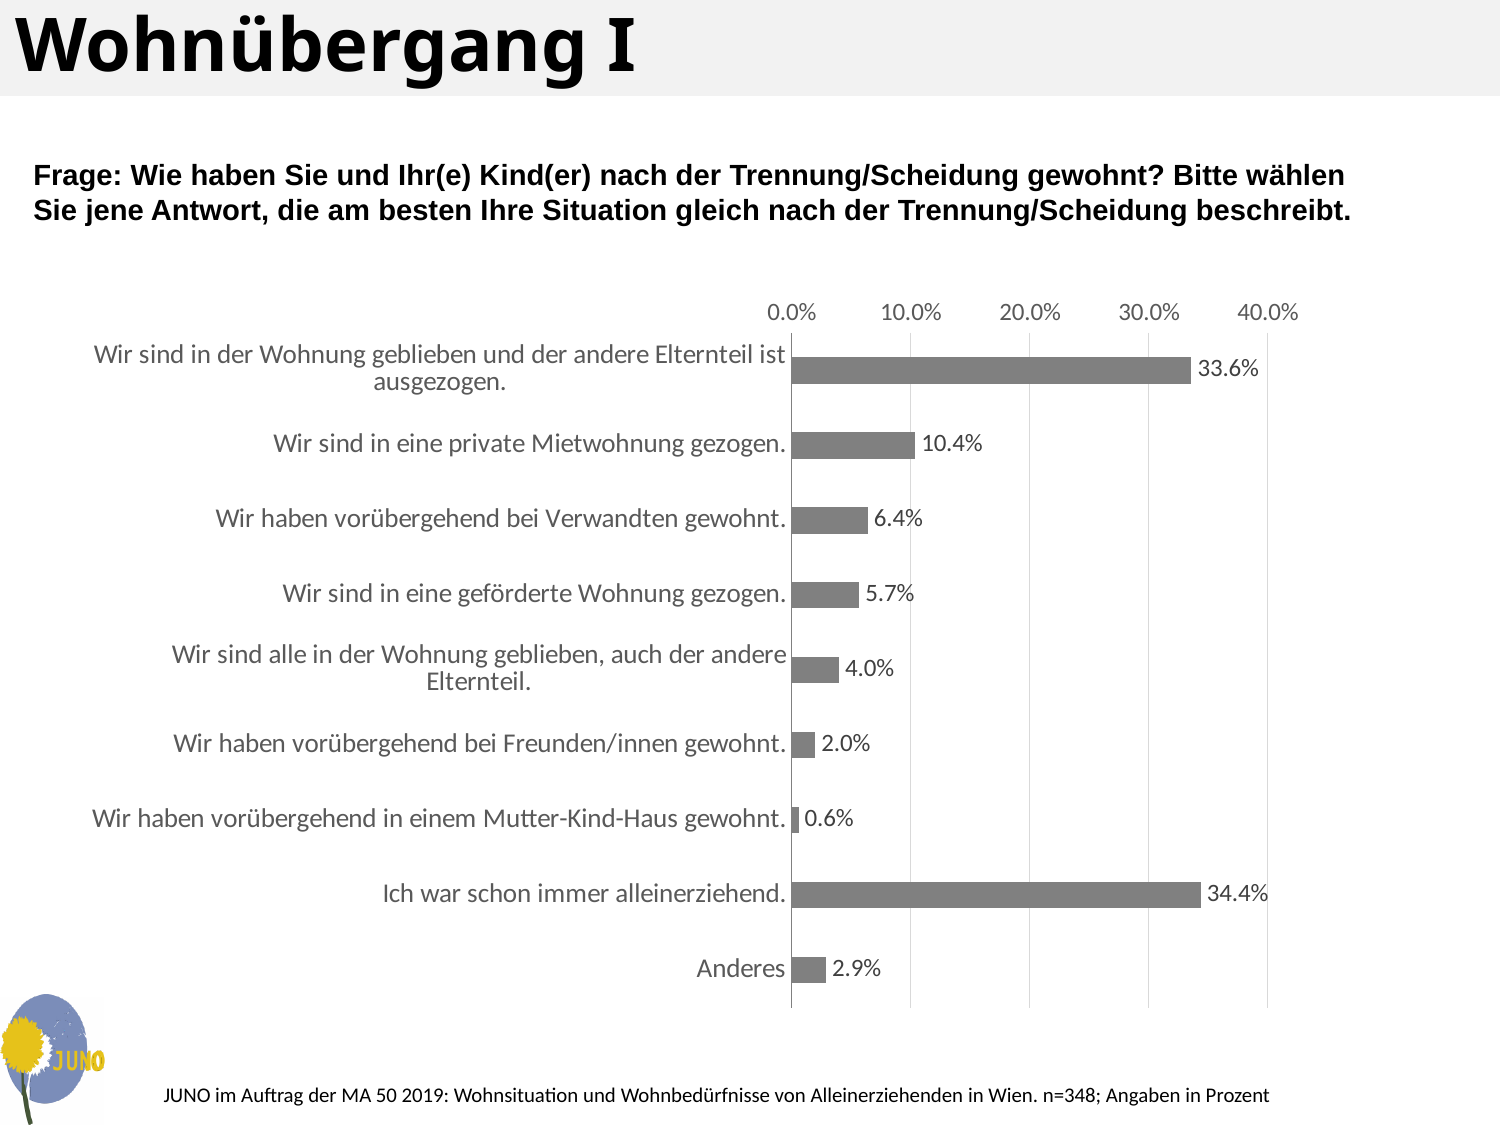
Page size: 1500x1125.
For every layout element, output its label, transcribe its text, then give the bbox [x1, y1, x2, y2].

picture [0, 994, 106, 1125]
text_box JUNO im Auftrag der MA 50 2019: Wohnsituation und Wohnbedürfnisse von Alleinerziehenden in Wien. n=348; Angaben in Prozent [148, 1074, 1406, 1114]
title Wohnübergang I [0, 0, 1500, 96]
text_box Frage: Wie haben Sie und Ihr(e) Kind(er) nach der Trennung/Scheidung gewohnt? Bitte wählen Sie jene Antwort, die am besten Ihre Situation gleich nach der Trennung/Scheidung beschreibt. [18, 149, 1406, 234]
chart [66, 287, 1324, 1023]
